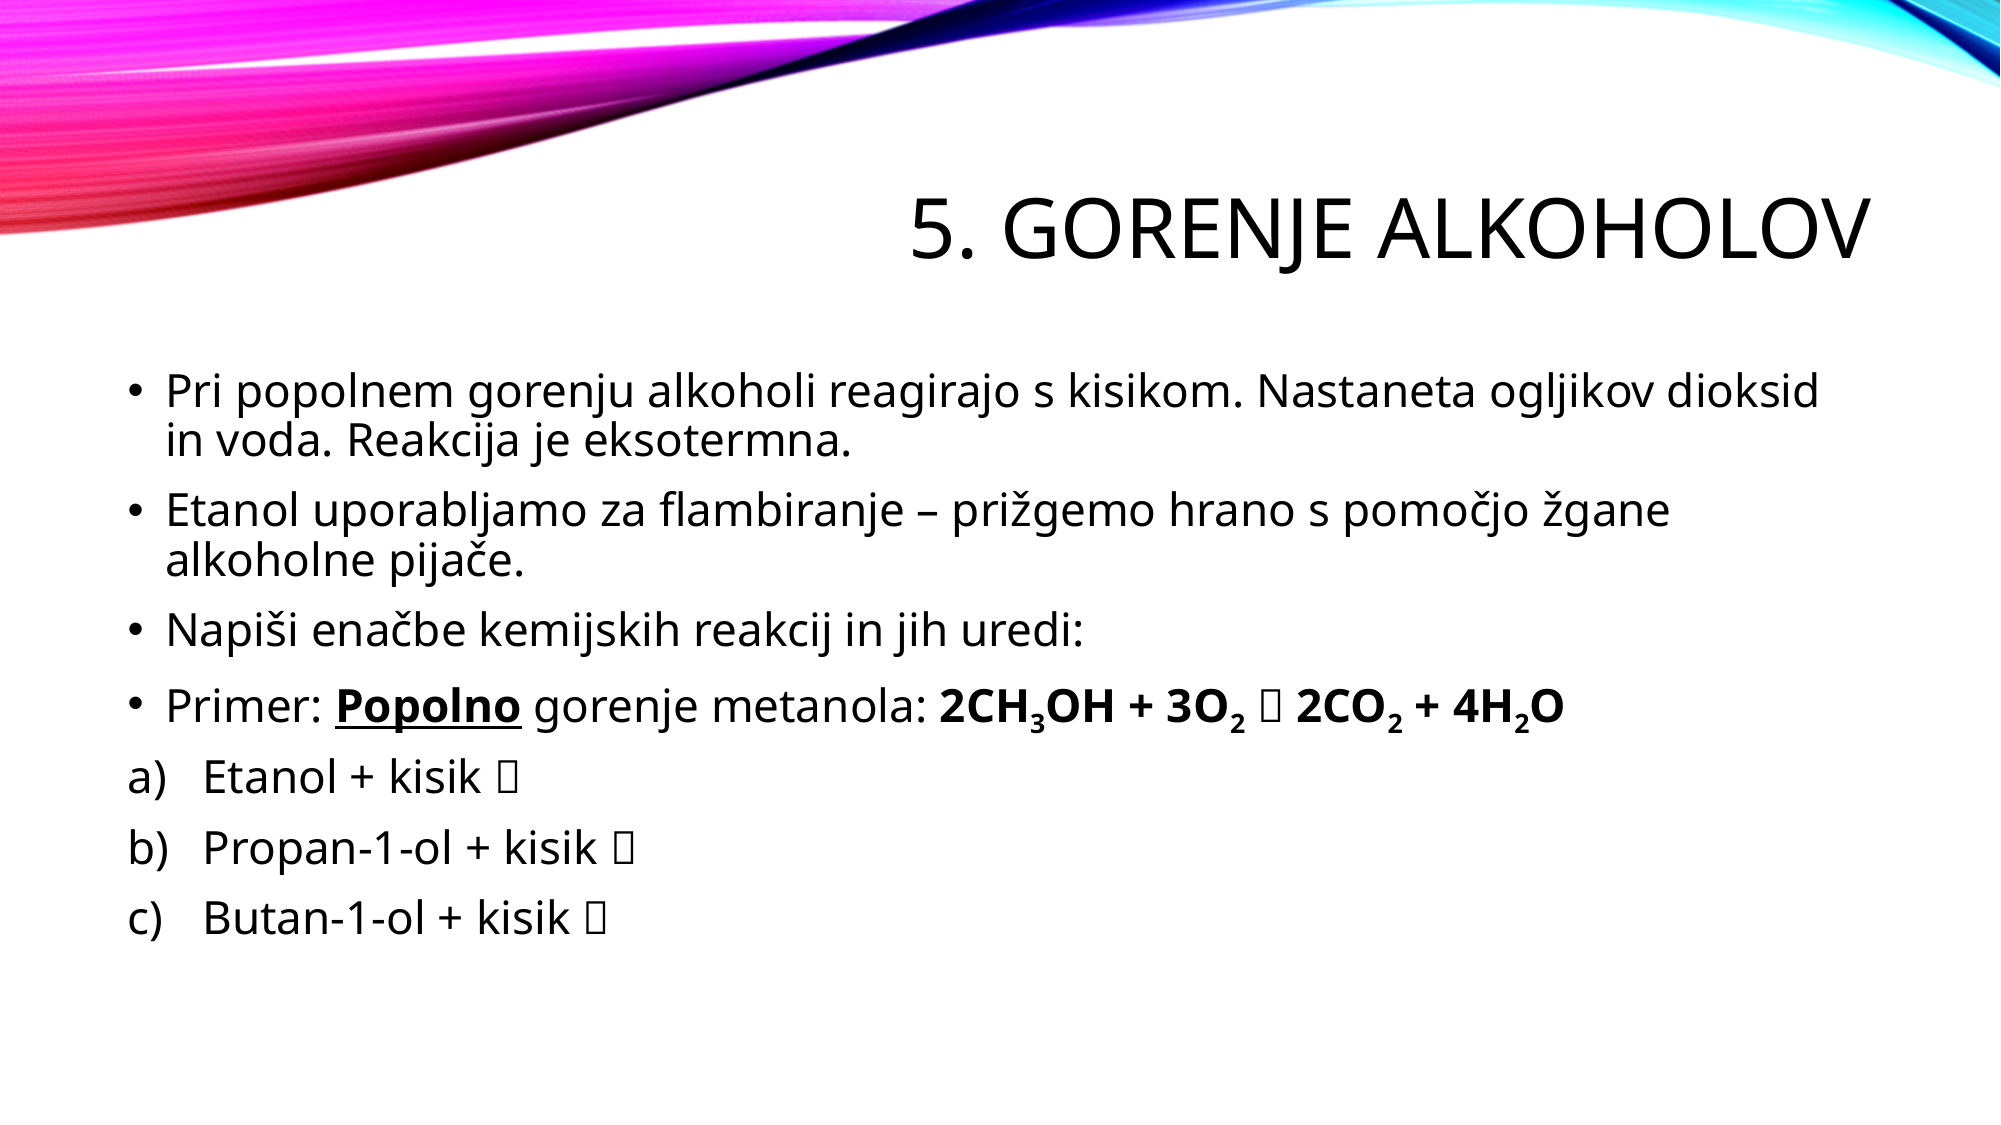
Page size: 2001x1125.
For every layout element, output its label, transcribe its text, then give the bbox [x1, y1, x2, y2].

title 5. GORENJE ALKOHOLOV [474, 125, 1888, 338]
picture [1910, 0, 2000, 45]
picture [0, 0, 2000, 237]
picture [1890, 0, 2000, 75]
list Pri popolnem gorenju alkoholi reagirajo s kisikom. Nastaneta ogljikov dioksid in voda. Reakcija je eksotermna. Etanol uporabljamo za flambiranje – prižgemo hrano s pomočjo žgane alkoholne pijače. Napiši enačbe kemijskih reakcij in jih uredi: Primer: Popolno gorenje metanola: 2CH3OH + 3O2  2CO2 + 4H2O Etanol + kisik  Propan-1-ol + kisik  Butan-1-ol + kisik  [112, 360, 1888, 1021]
